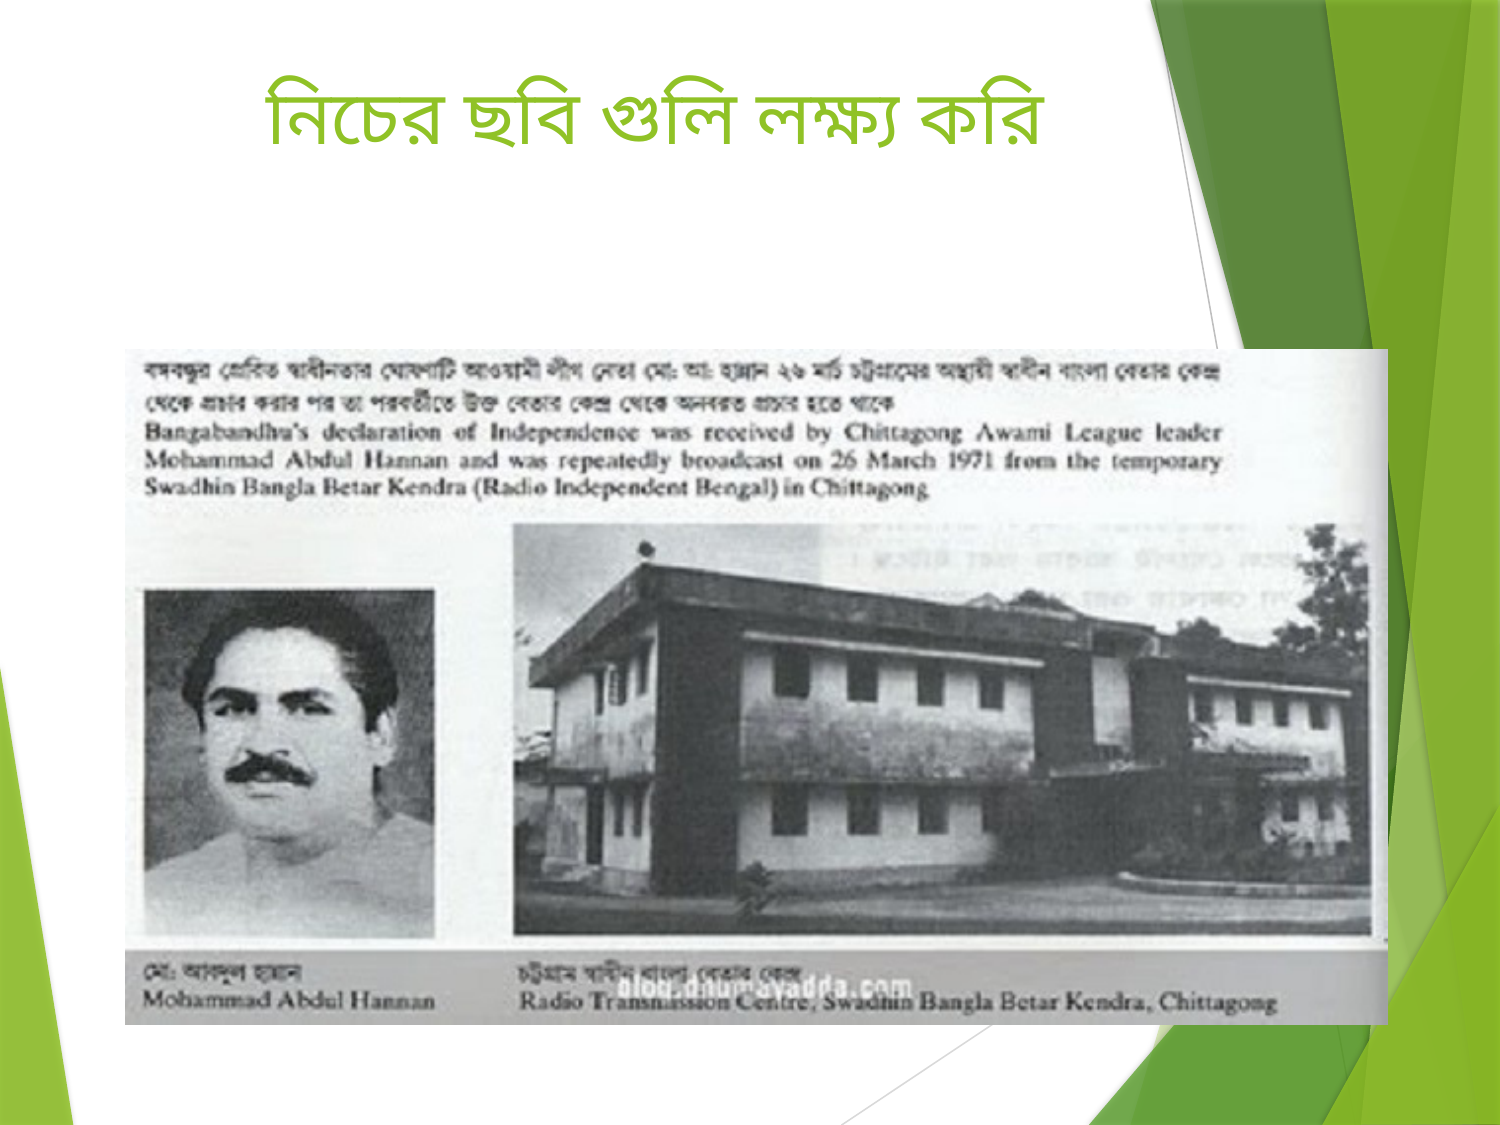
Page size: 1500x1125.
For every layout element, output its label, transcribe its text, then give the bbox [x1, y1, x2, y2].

picture [124, 349, 1388, 1026]
title নিচের ছবি গুলি লক্ষ্য করি [212, 62, 1300, 250]
